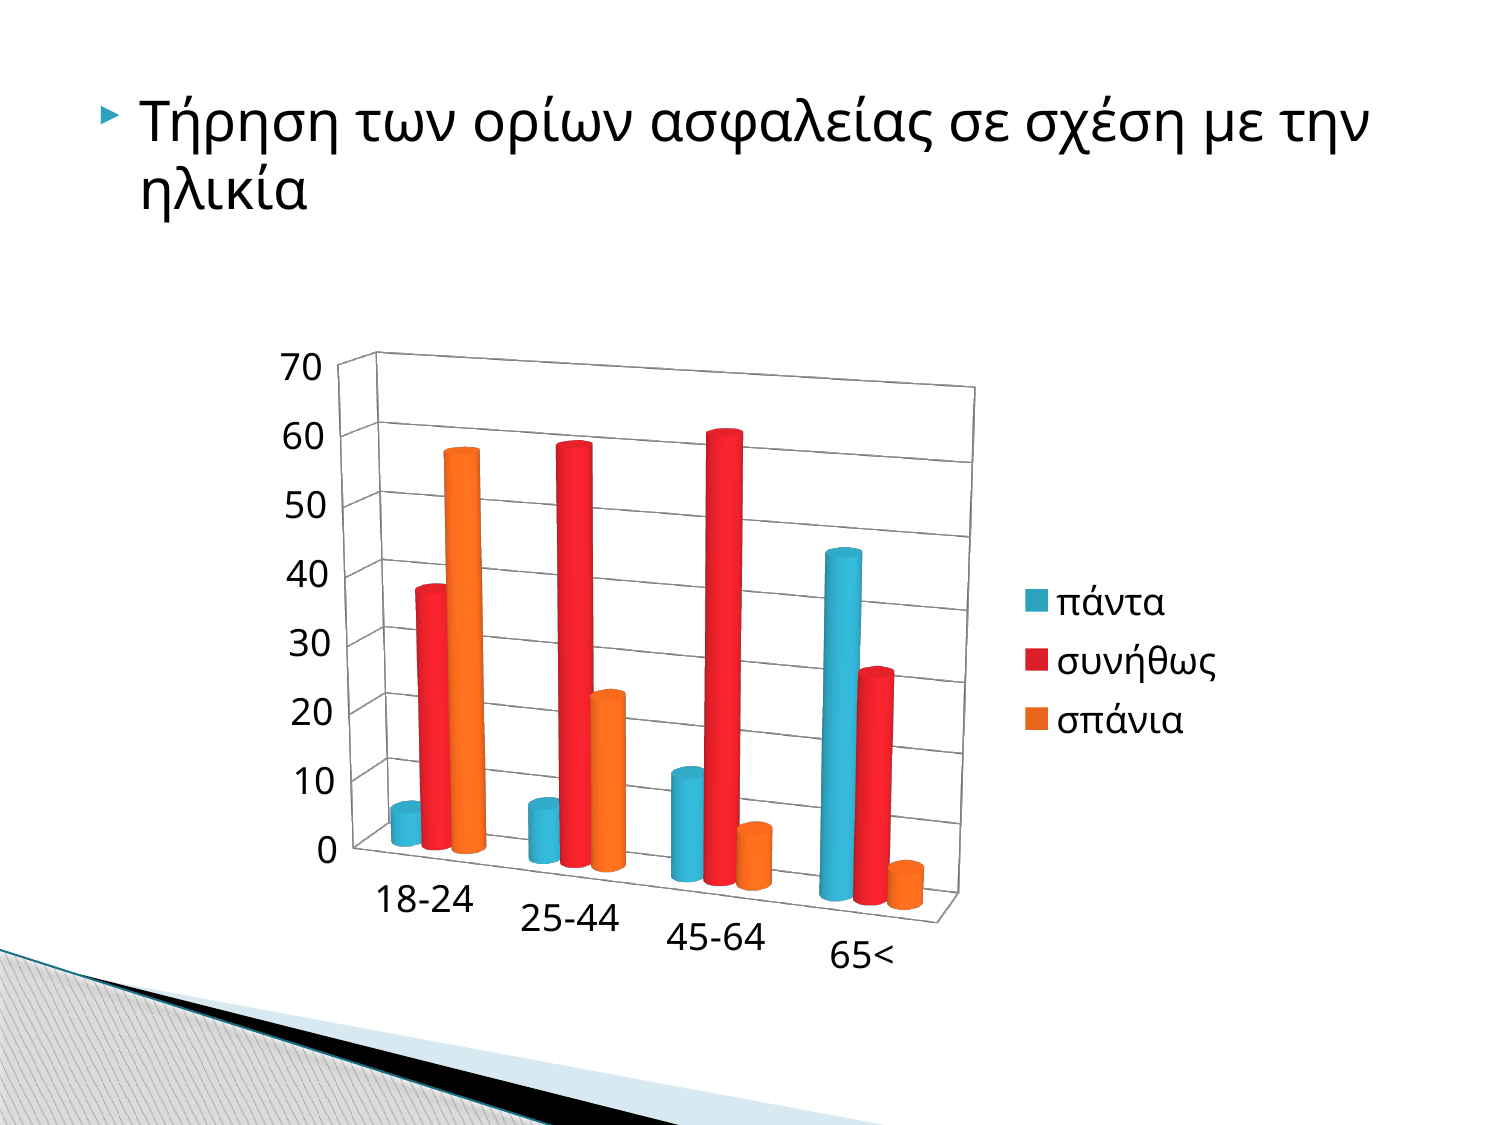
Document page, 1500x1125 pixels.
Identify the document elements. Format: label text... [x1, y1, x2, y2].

chart [241, 326, 1243, 994]
list Τήρηση των ορίων ασφαλείας σε σχέση με την ηλικία [64, 78, 1415, 1047]
